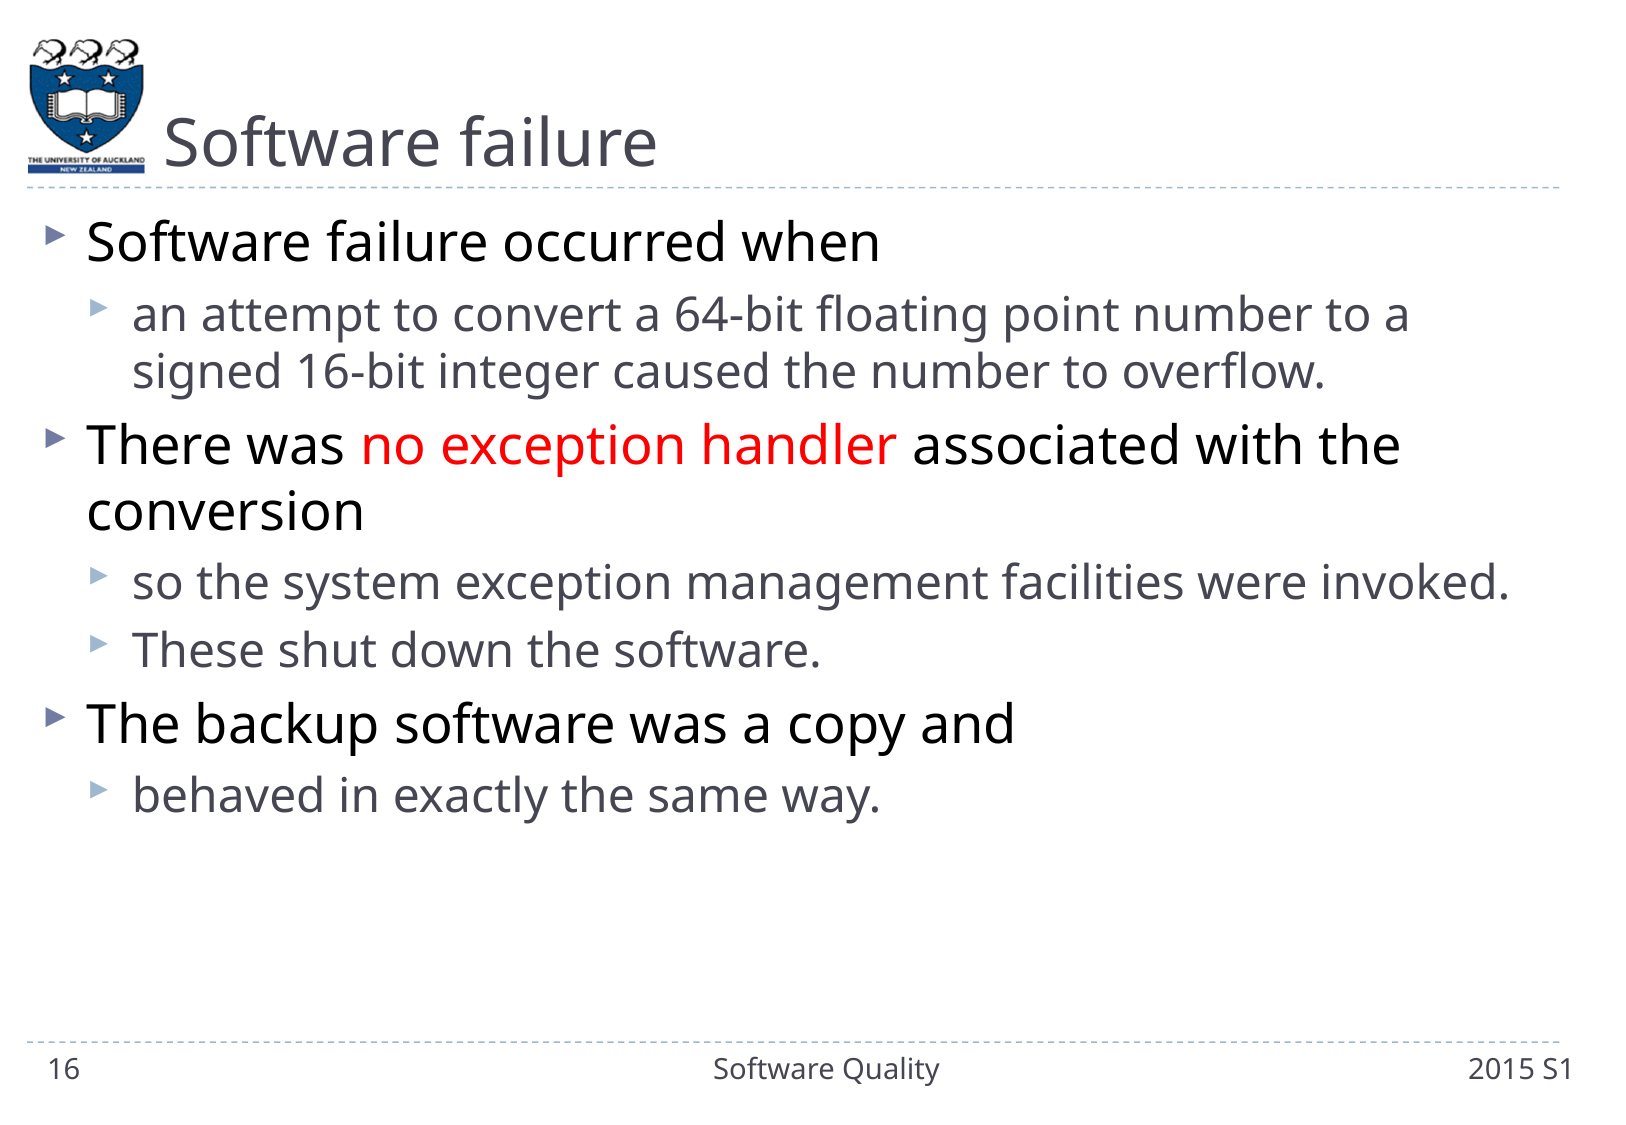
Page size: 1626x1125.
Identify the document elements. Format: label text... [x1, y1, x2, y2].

picture [27, 37, 146, 175]
list Software failure occurred when an attempt to convert a 64-bit floating point number to a signed 16-bit integer caused the number to overflow. There was no exception handler associated with the conversion so the system exception management facilities were invoked. These shut down the software. The backup software was a copy and behaved in exactly the same way. [27, 200, 1585, 1038]
slide_number 2015 S1 [1183, 1042, 1591, 1103]
title Software failure [148, 24, 1582, 188]
footer Software Quality [515, 1042, 1138, 1103]
slide_number 16 [32, 1042, 385, 1103]
